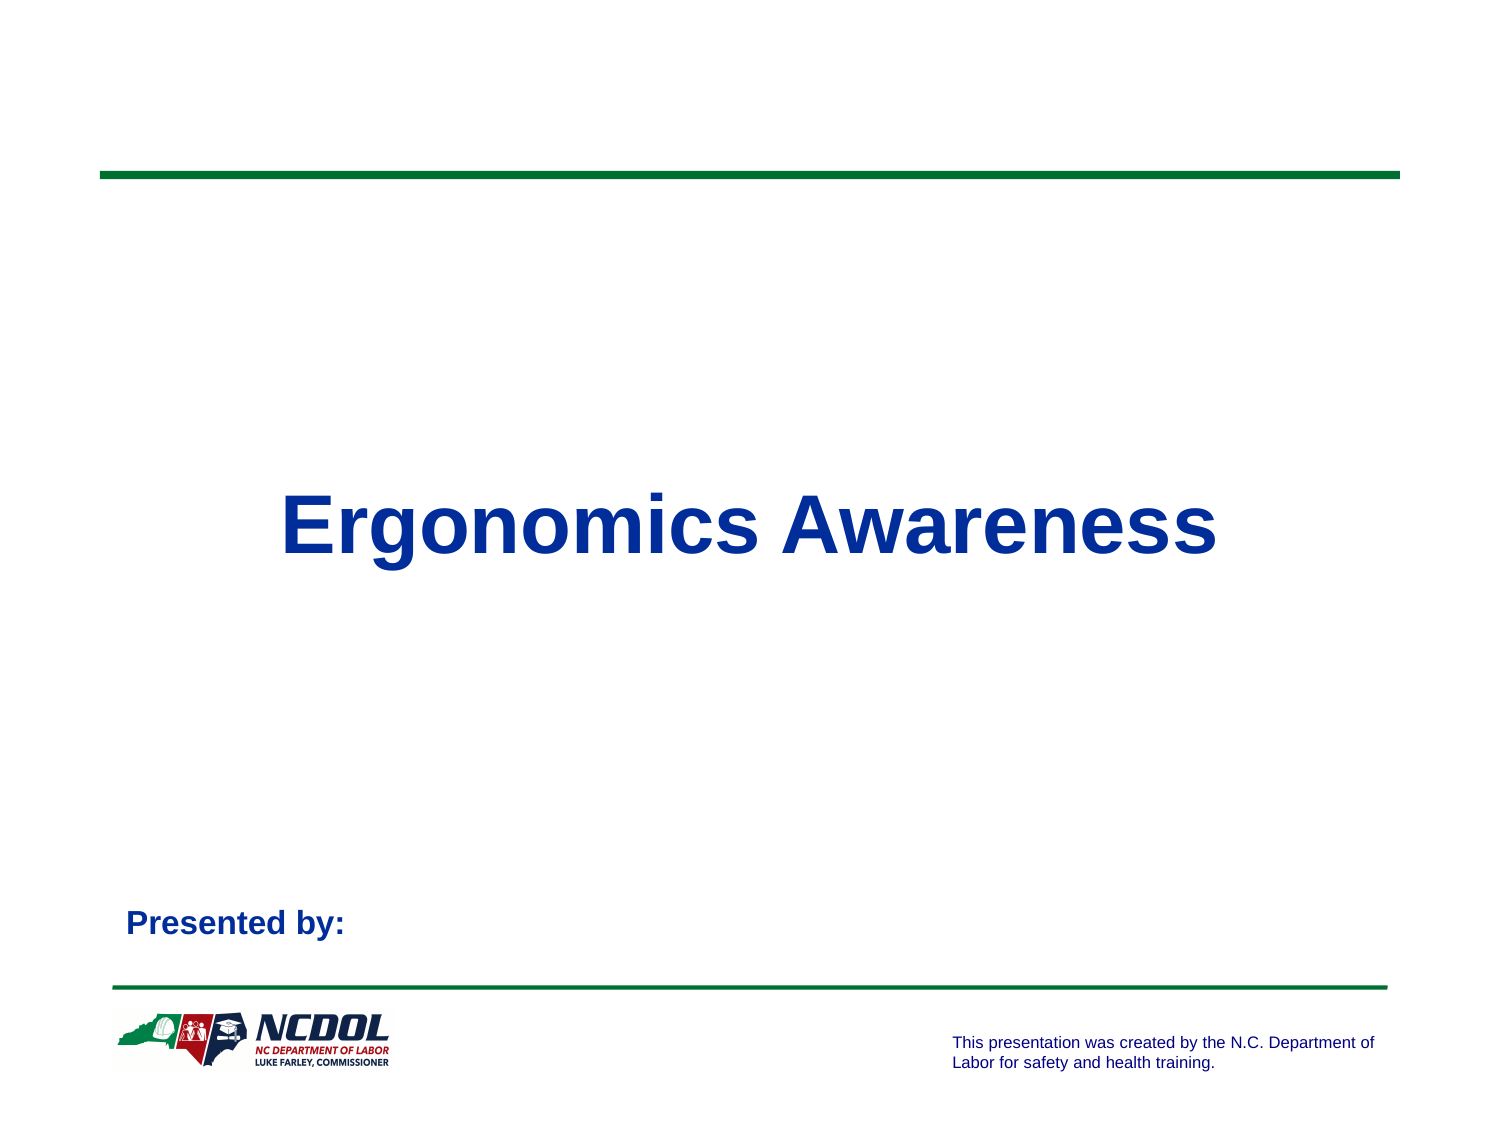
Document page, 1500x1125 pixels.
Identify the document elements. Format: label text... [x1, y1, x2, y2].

subtitle Ergonomics Awareness [62, 462, 1438, 578]
text_box Presented by: [112, 890, 1388, 948]
picture [112, 1008, 394, 1071]
